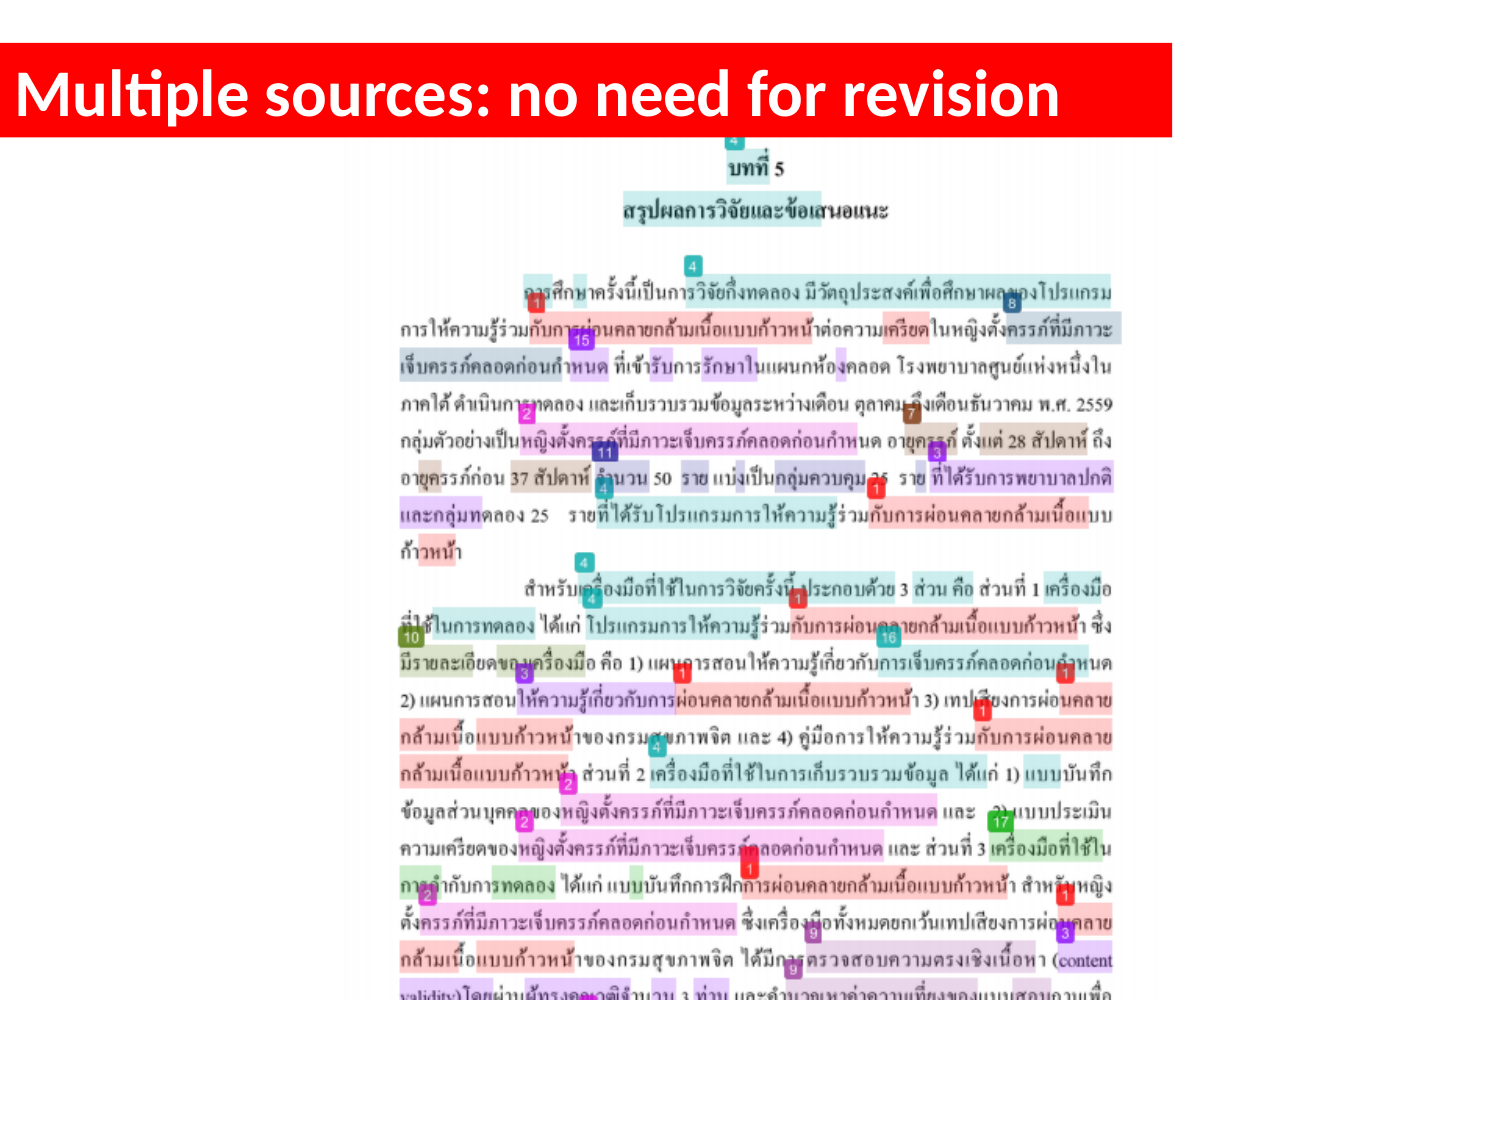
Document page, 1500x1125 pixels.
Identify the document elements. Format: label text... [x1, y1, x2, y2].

text_box Multiple sources: no need for revision [0, 42, 1173, 138]
picture [341, 124, 1158, 1001]
